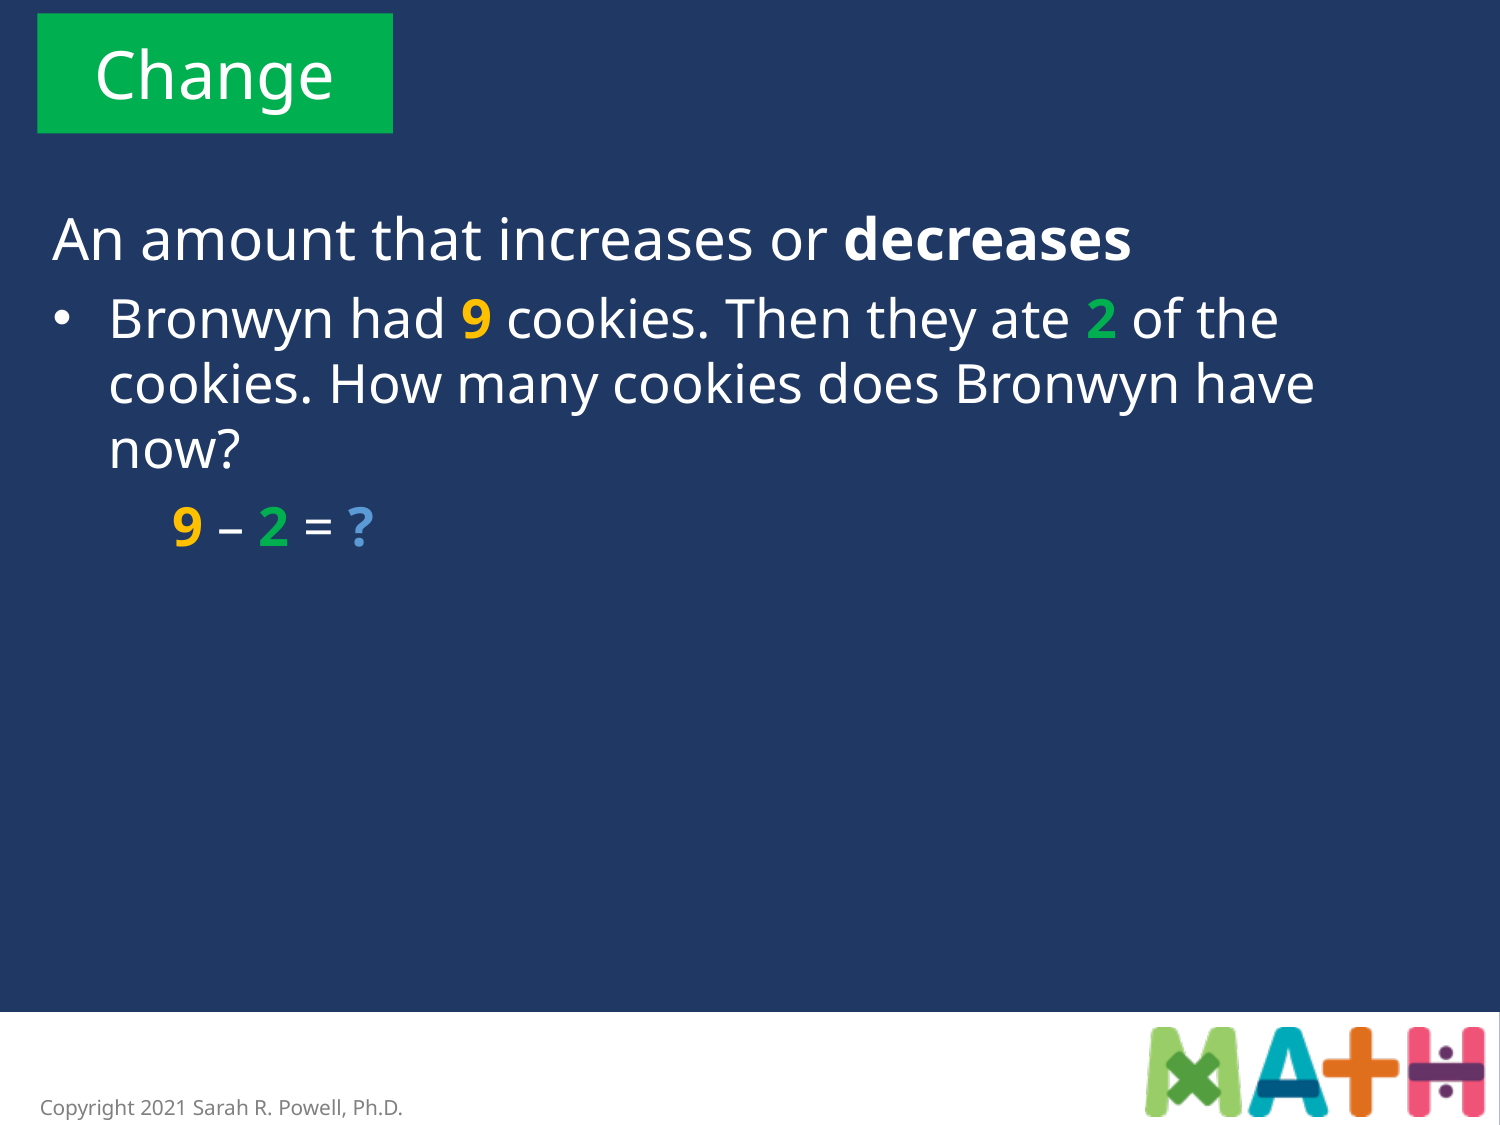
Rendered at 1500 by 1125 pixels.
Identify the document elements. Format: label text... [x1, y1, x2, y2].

picture [1145, 1027, 1486, 1117]
list An amount that increases or decreases Bronwyn had 9 cookies. Then they ate 2 of the cookies. How many cookies does Bronwyn have now? 9 – 2 = ? [37, 187, 1475, 982]
text_box Change [36, 12, 394, 134]
